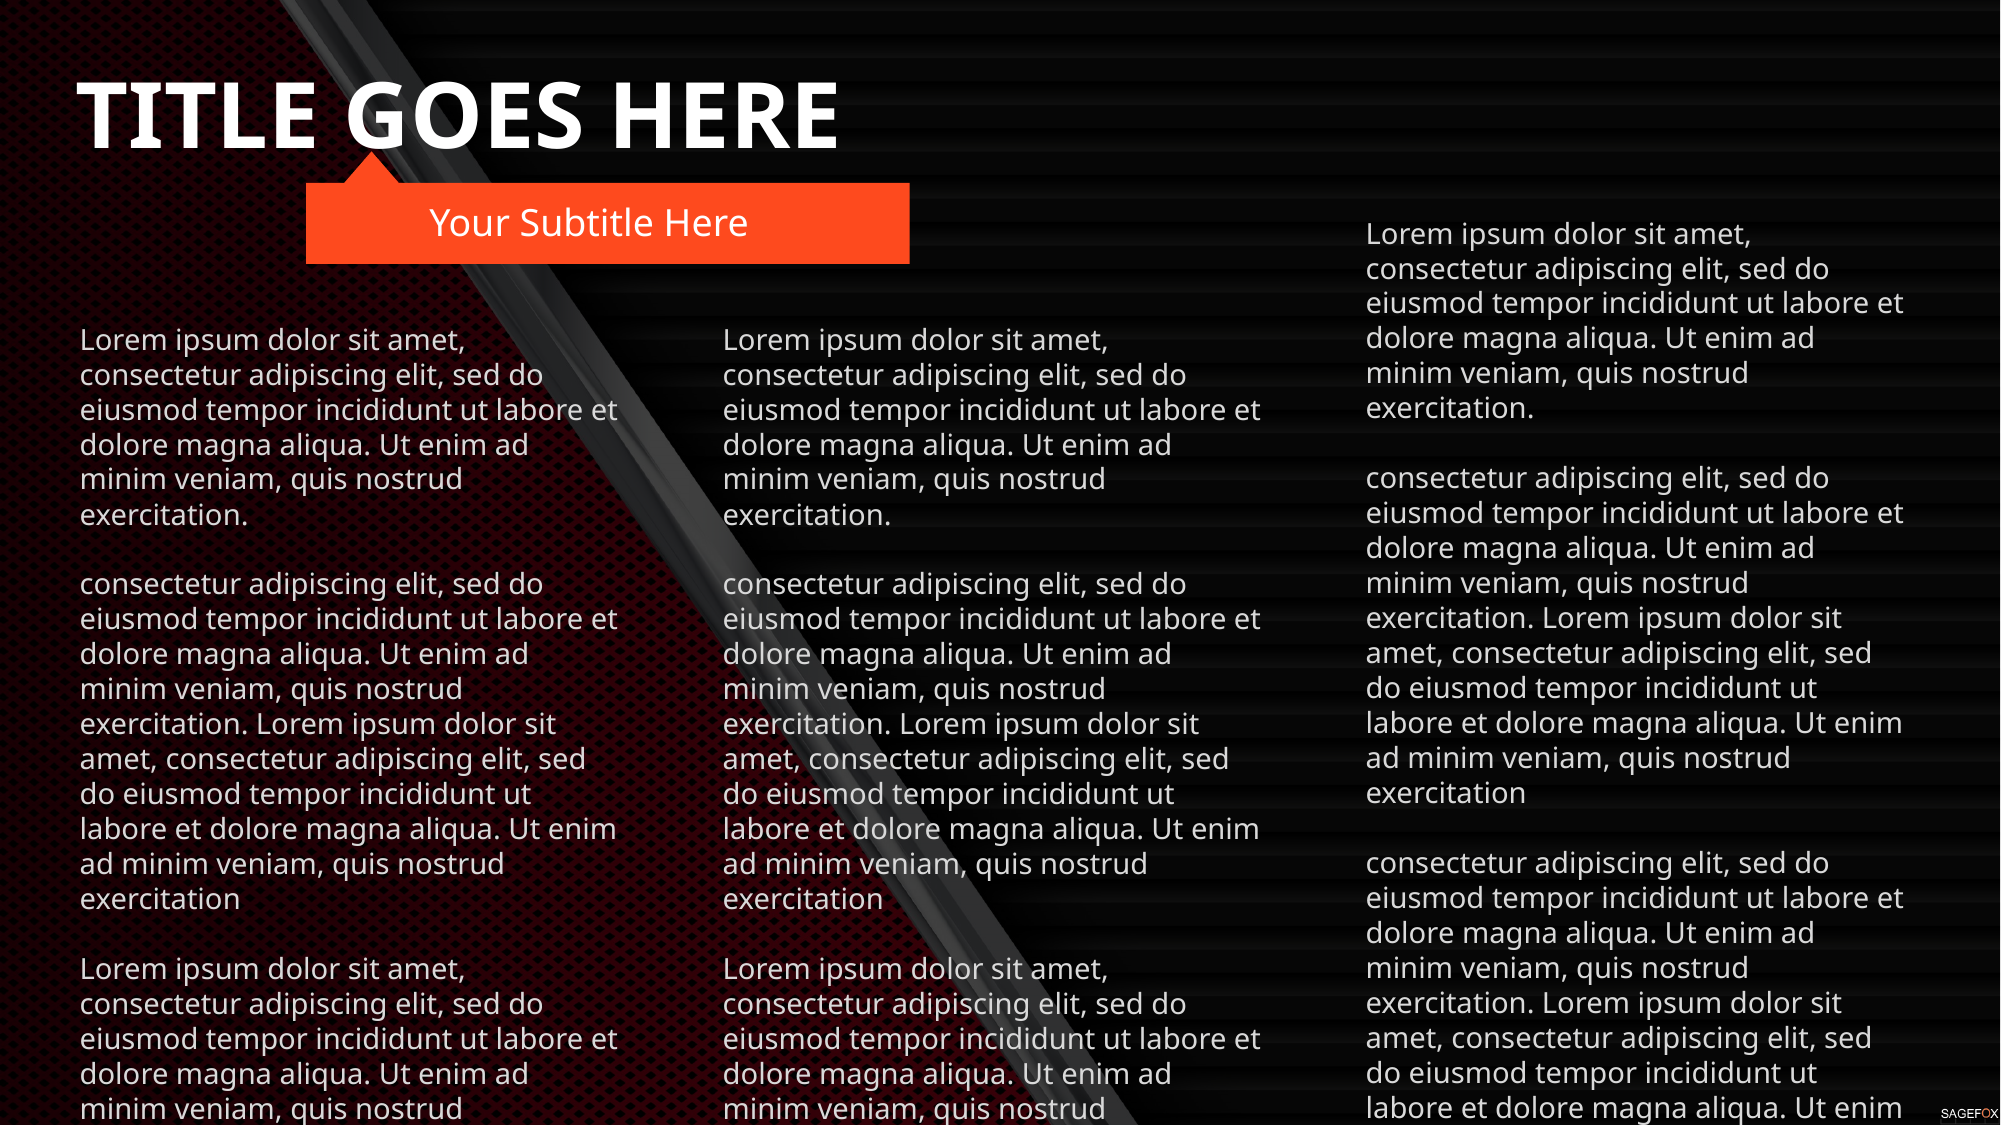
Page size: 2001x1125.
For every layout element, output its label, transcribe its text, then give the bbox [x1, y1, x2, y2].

picture [0, 0, 2001, 1125]
text_box Lorem ipsum dolor sit amet, consectetur adipiscing elit, sed do eiusmod tempor incididunt ut labore et dolore magna aliqua. Ut enim ad minim veniam, quis nostrud exercitation. consectetur adipiscing elit, sed do eiusmod tempor incididunt ut labore et dolore magna aliqua. Ut enim ad minim veniam, quis nostrud exercitation. Lorem ipsum dolor sit amet, consectetur adipiscing elit, sed do eiusmod tempor incididunt ut labore et dolore magna aliqua. Ut enim ad minim veniam, quis nostrud exercitation consectetur adipiscing elit, sed do eiusmod tempor incididunt ut labore et dolore magna aliqua. Ut enim ad minim veniam, quis nostrud exercitation. Lorem ipsum dolor sit amet, consectetur adipiscing elit, sed do eiusmod tempor incididunt ut labore et dolore magna aliqua. Ut enim ad minim veniam, quis nostrud exercitation [1350, 207, 1921, 1125]
text_box Lorem ipsum dolor sit amet, consectetur adipiscing elit, sed do eiusmod tempor incididunt ut labore et dolore magna aliqua. Ut enim ad minim veniam, quis nostrud exercitation. consectetur adipiscing elit, sed do eiusmod tempor incididunt ut labore et dolore magna aliqua. Ut enim ad minim veniam, quis nostrud exercitation. Lorem ipsum dolor sit amet, consectetur adipiscing elit, sed do eiusmod tempor incididunt ut labore et dolore magna aliqua. Ut enim ad minim veniam, quis nostrud exercitation Lorem ipsum dolor sit amet, consectetur adipiscing elit, sed do eiusmod tempor incididunt ut labore et dolore magna aliqua. Ut enim ad minim veniam, quis nostrud exercitation. [64, 313, 635, 1125]
text_box TITLE GOES HERE [60, 49, 965, 175]
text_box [306, 151, 910, 264]
text_box Lorem ipsum dolor sit amet, consectetur adipiscing elit, sed do eiusmod tempor incididunt ut labore et dolore magna aliqua. Ut enim ad minim veniam, quis nostrud exercitation. consectetur adipiscing elit, sed do eiusmod tempor incididunt ut labore et dolore magna aliqua. Ut enim ad minim veniam, quis nostrud exercitation. Lorem ipsum dolor sit amet, consectetur adipiscing elit, sed do eiusmod tempor incididunt ut labore et dolore magna aliqua. Ut enim ad minim veniam, quis nostrud exercitation Lorem ipsum dolor sit amet, consectetur adipiscing elit, sed do eiusmod tempor incididunt ut labore et dolore magna aliqua. Ut enim ad minim veniam, quis nostrud exercitation [707, 313, 1278, 1125]
